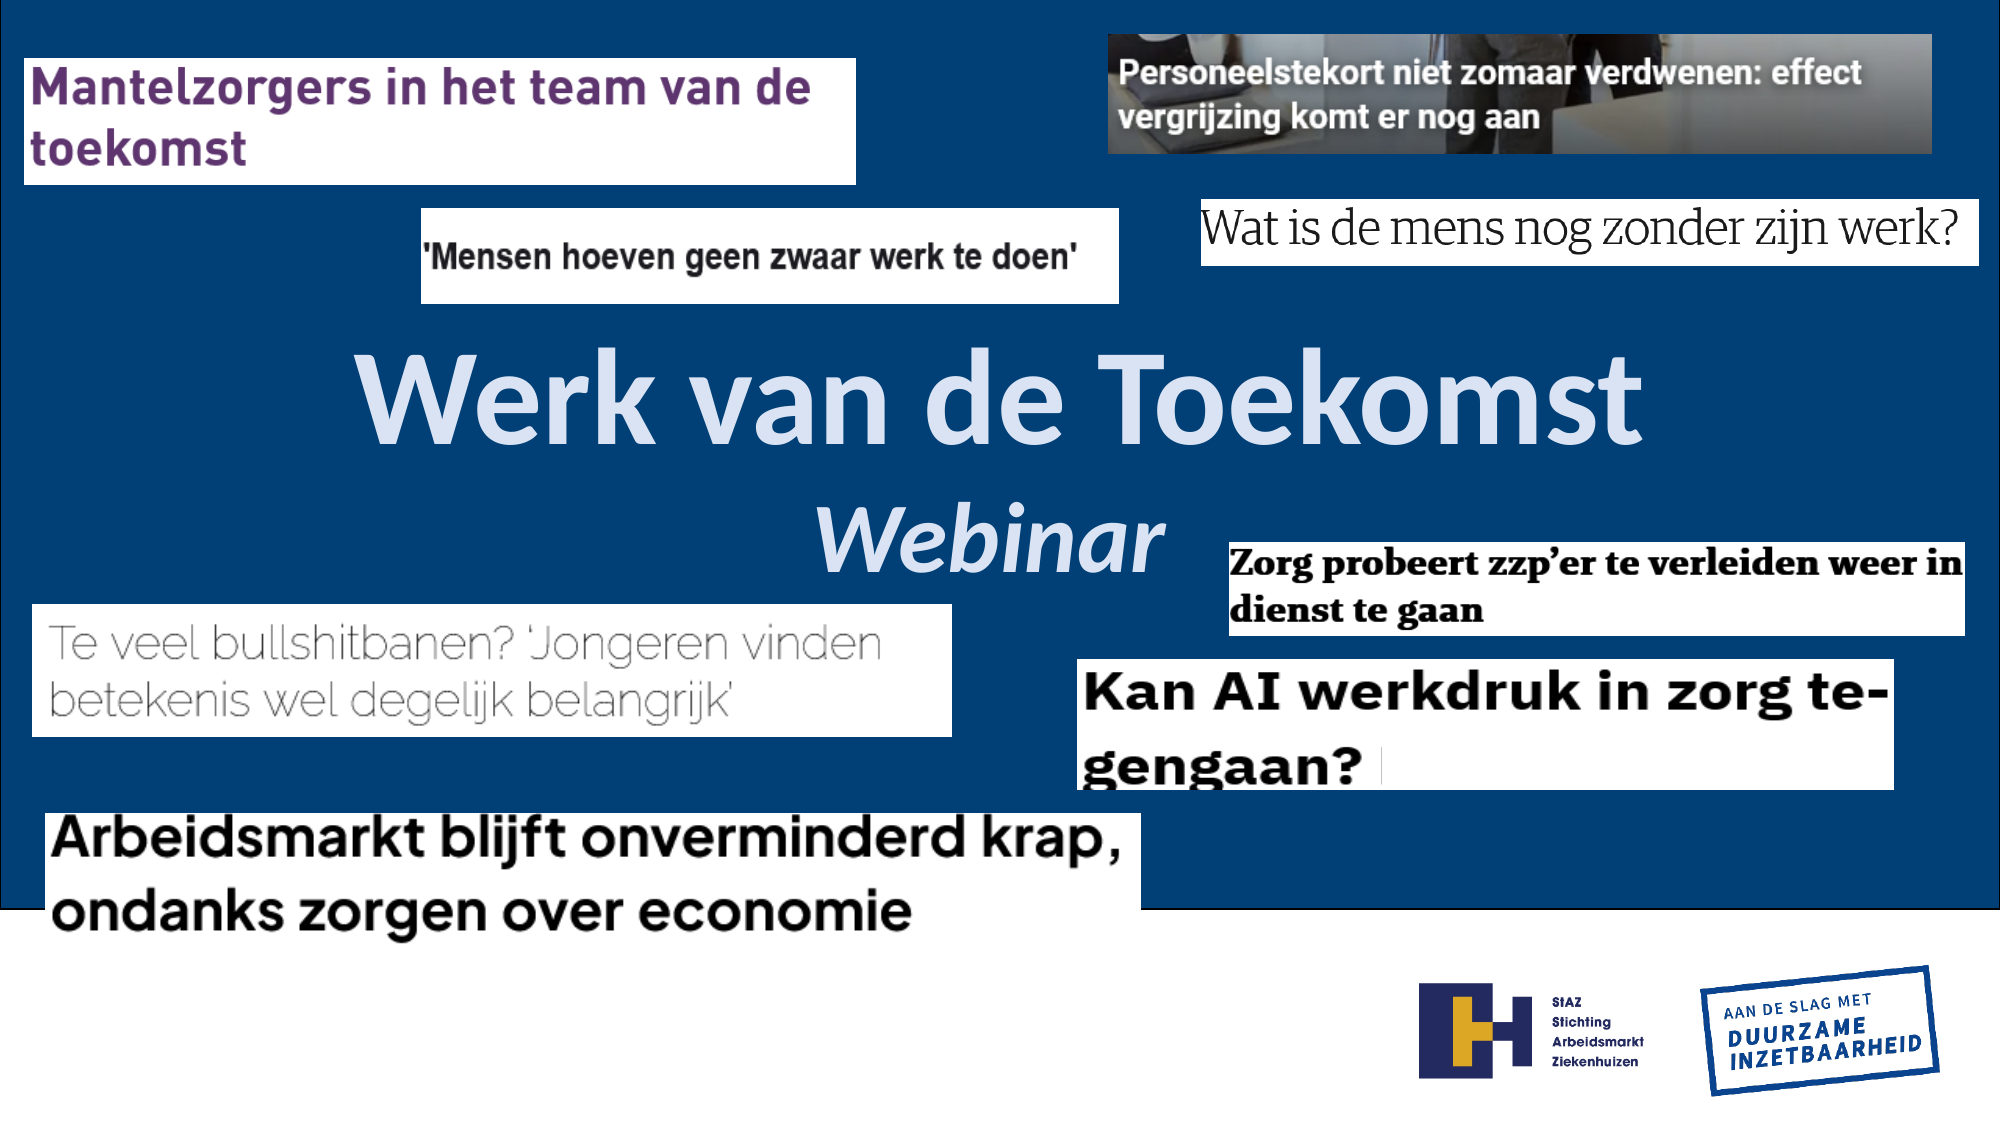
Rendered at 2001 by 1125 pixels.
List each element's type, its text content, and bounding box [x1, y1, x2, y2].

picture [24, 58, 856, 185]
picture [1201, 199, 1979, 266]
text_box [1077, 659, 1894, 790]
picture [1680, 934, 1965, 1125]
picture [1108, 34, 1932, 154]
text_box Werk van de Toekomst Webinar [0, 0, 2000, 910]
picture [1415, 976, 1661, 1083]
picture [32, 604, 952, 737]
text_box [79, 343, 1823, 998]
picture [421, 208, 1119, 304]
picture [1229, 542, 1965, 636]
picture [45, 813, 1141, 959]
